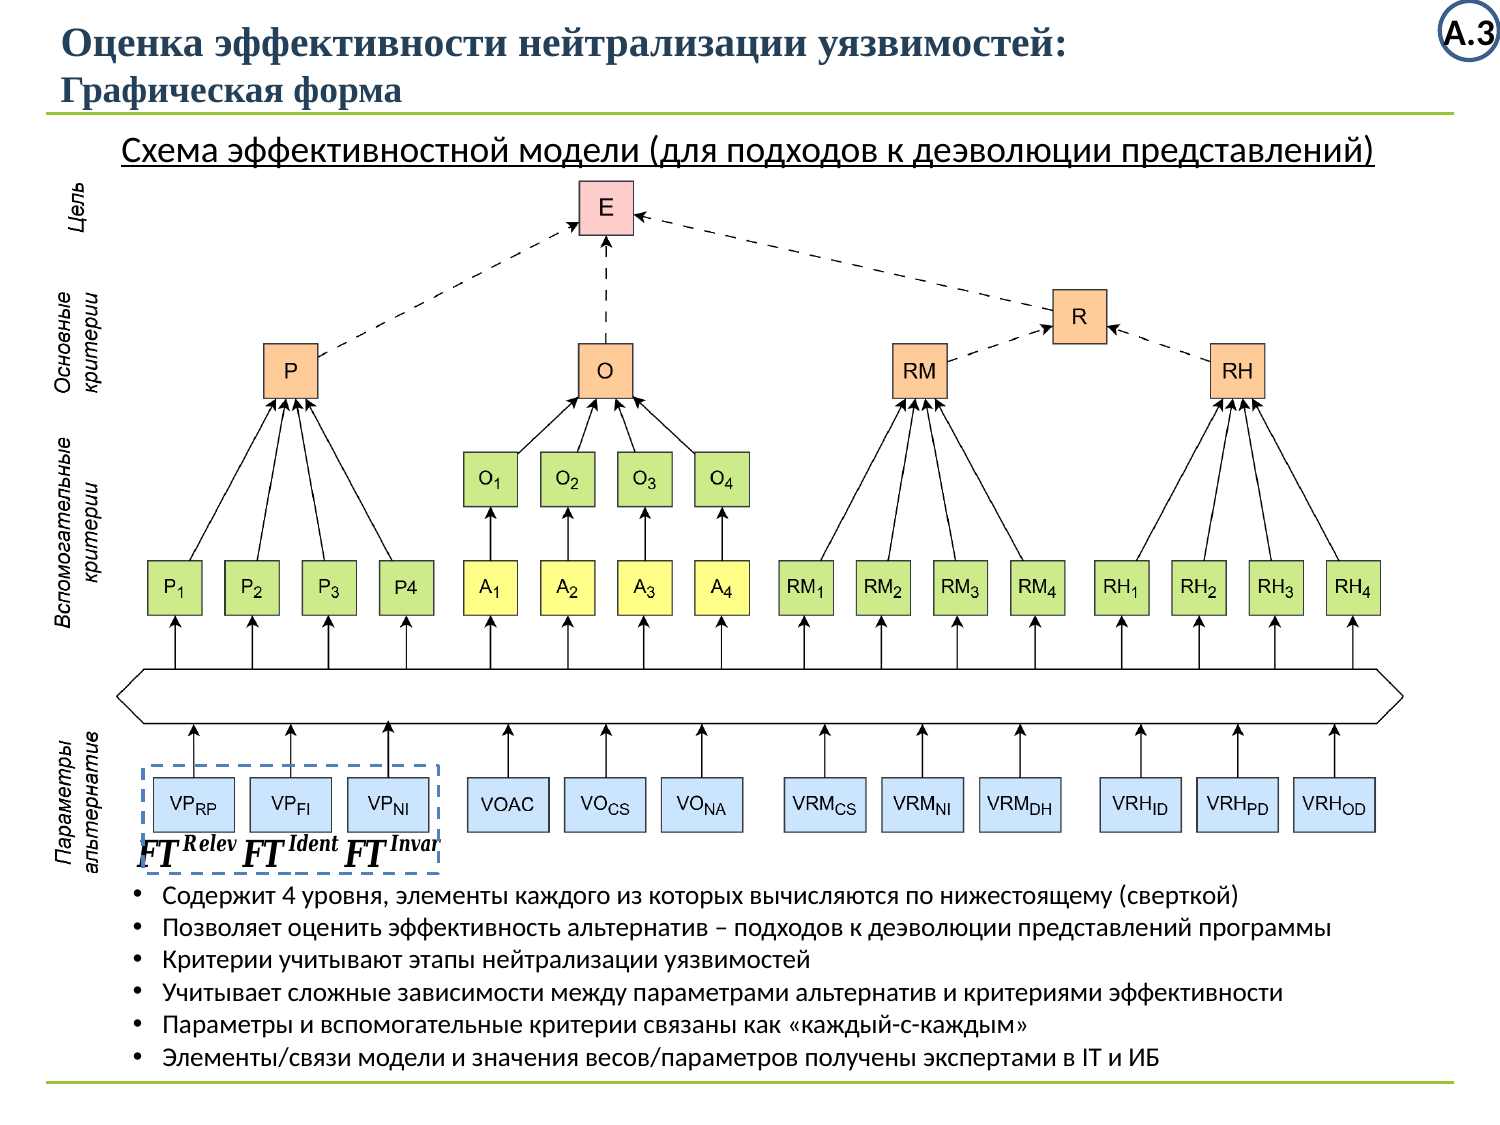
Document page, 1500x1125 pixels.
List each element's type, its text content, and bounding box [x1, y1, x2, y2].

text_box Оценка эффективности нейтрализации уязвимостей: Графическая форма [45, 7, 1454, 113]
text_box Содержит 4 уровня, элементы каждого из которых вычисляются по нижестоящему (сверткой) Позволяет оценить эффективность альтернатив – подходов к деэволюции представлений программы Критерии учитывают этапы нейтрализации уязвимостей Учитывает сложные зависимости между параметрами альтернатив и критериями эффективности Параметры и вспомогательные критерии связаны как «каждый-с-каждым» Элементы/связи модели и значения весов/параметров получены экспертами в IT и ИБ [88, 869, 1444, 1080]
picture [47, 165, 1404, 873]
text_box Схема эффективностной модели (для подходов к деэволюции представлений) [48, 120, 1449, 178]
text_box А.3 [1437, 0, 1500, 63]
